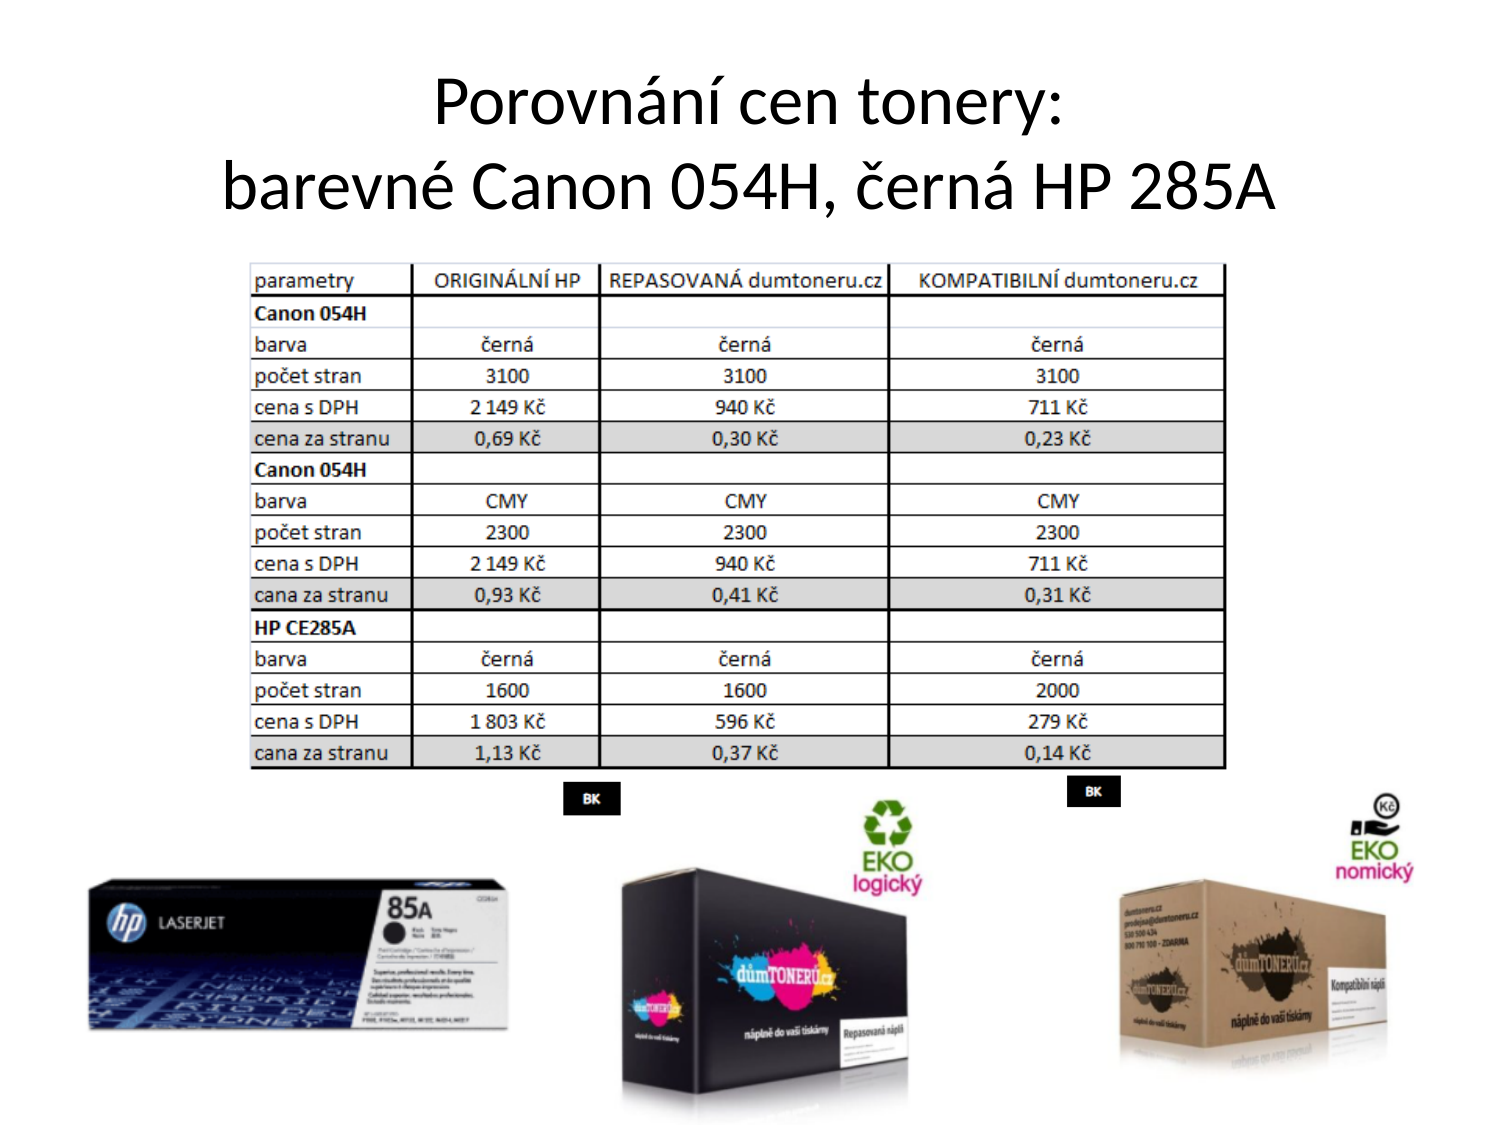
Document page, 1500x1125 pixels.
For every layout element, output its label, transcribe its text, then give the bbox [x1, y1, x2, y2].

picture [560, 775, 945, 1125]
picture [1056, 770, 1416, 1086]
picture [64, 833, 531, 1079]
title Porovnání cen tonery: barevné Canon 054H, černá HP 285A [75, 45, 1425, 233]
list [241, 255, 1237, 780]
